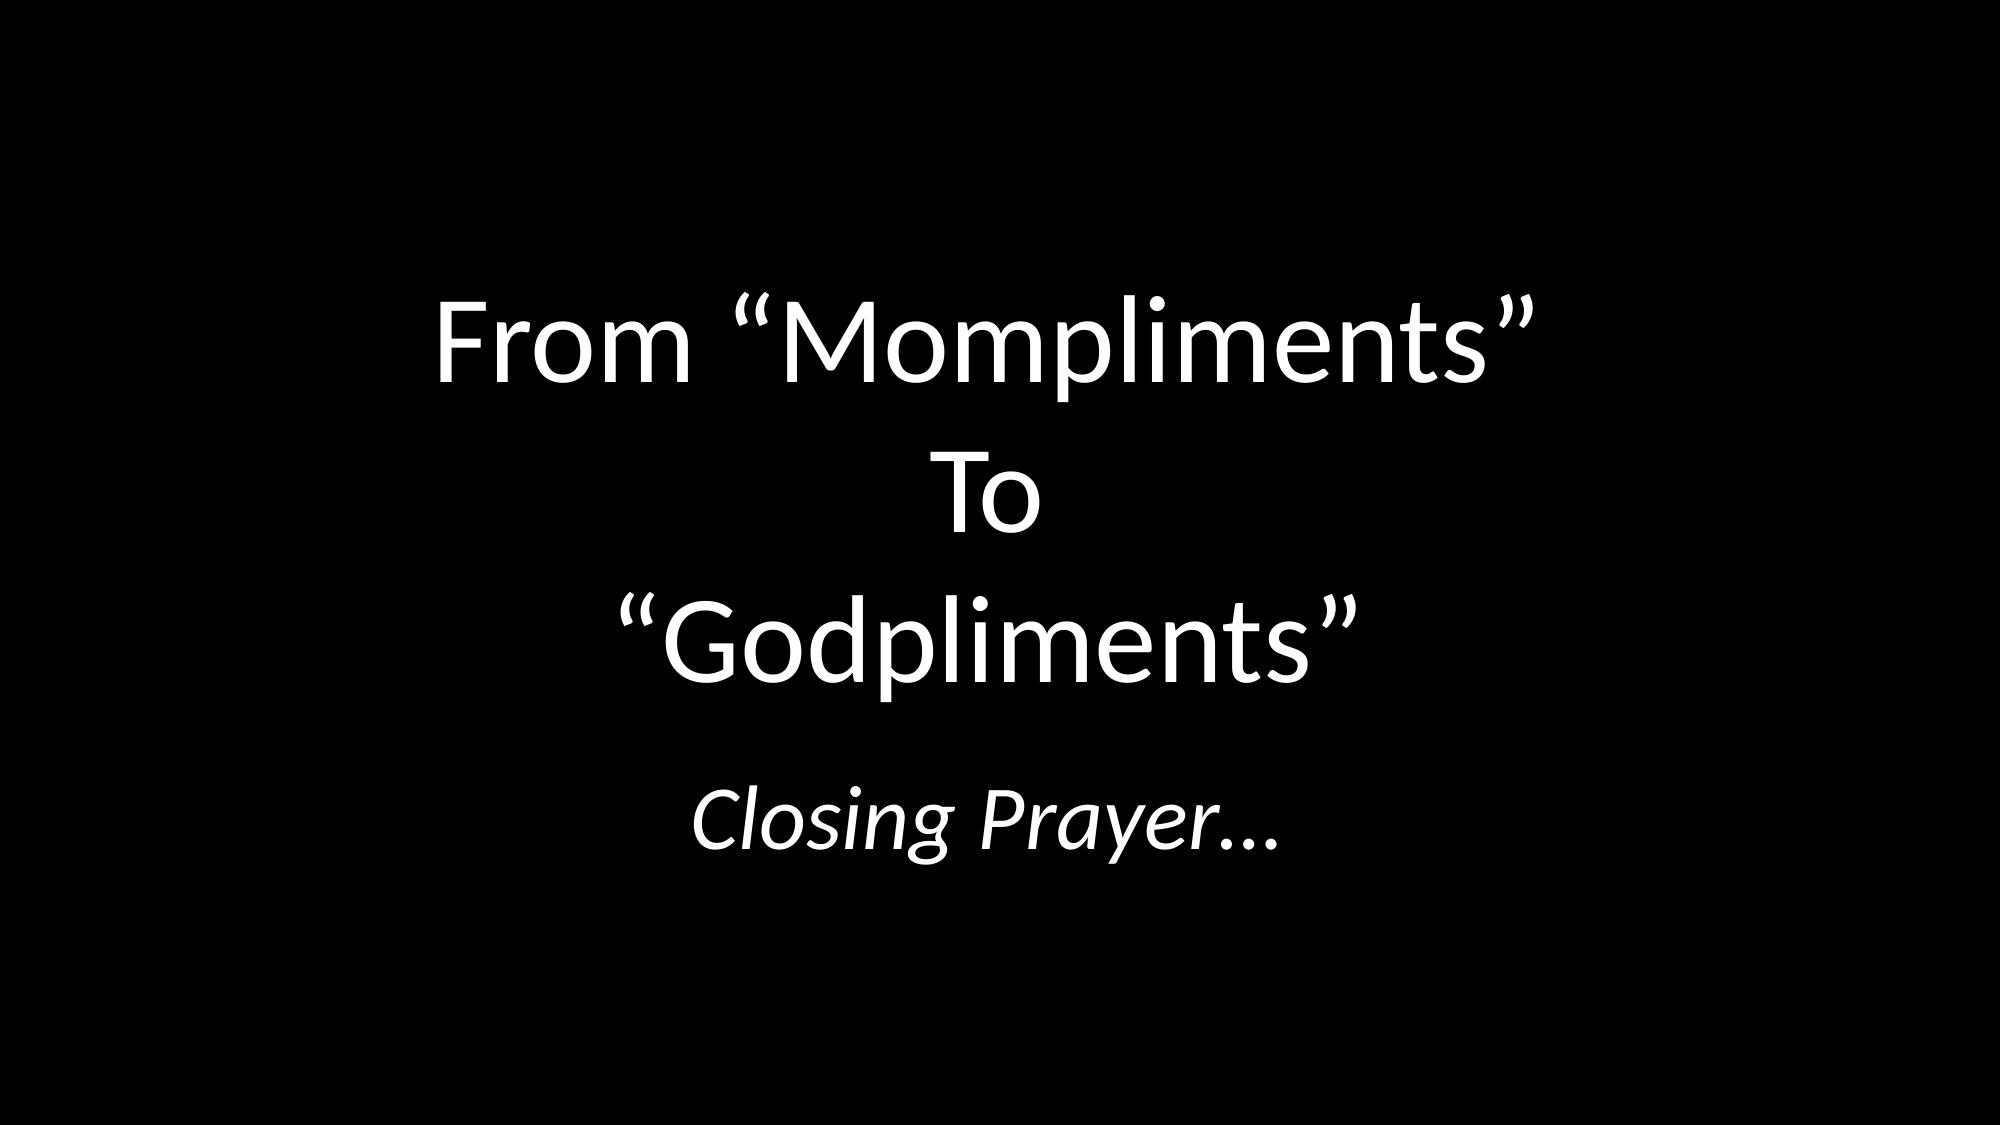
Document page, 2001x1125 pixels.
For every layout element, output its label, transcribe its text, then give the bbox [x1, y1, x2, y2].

text_box From “Mompliments” To “Godpliments” Closing Prayer… [188, 250, 1787, 876]
